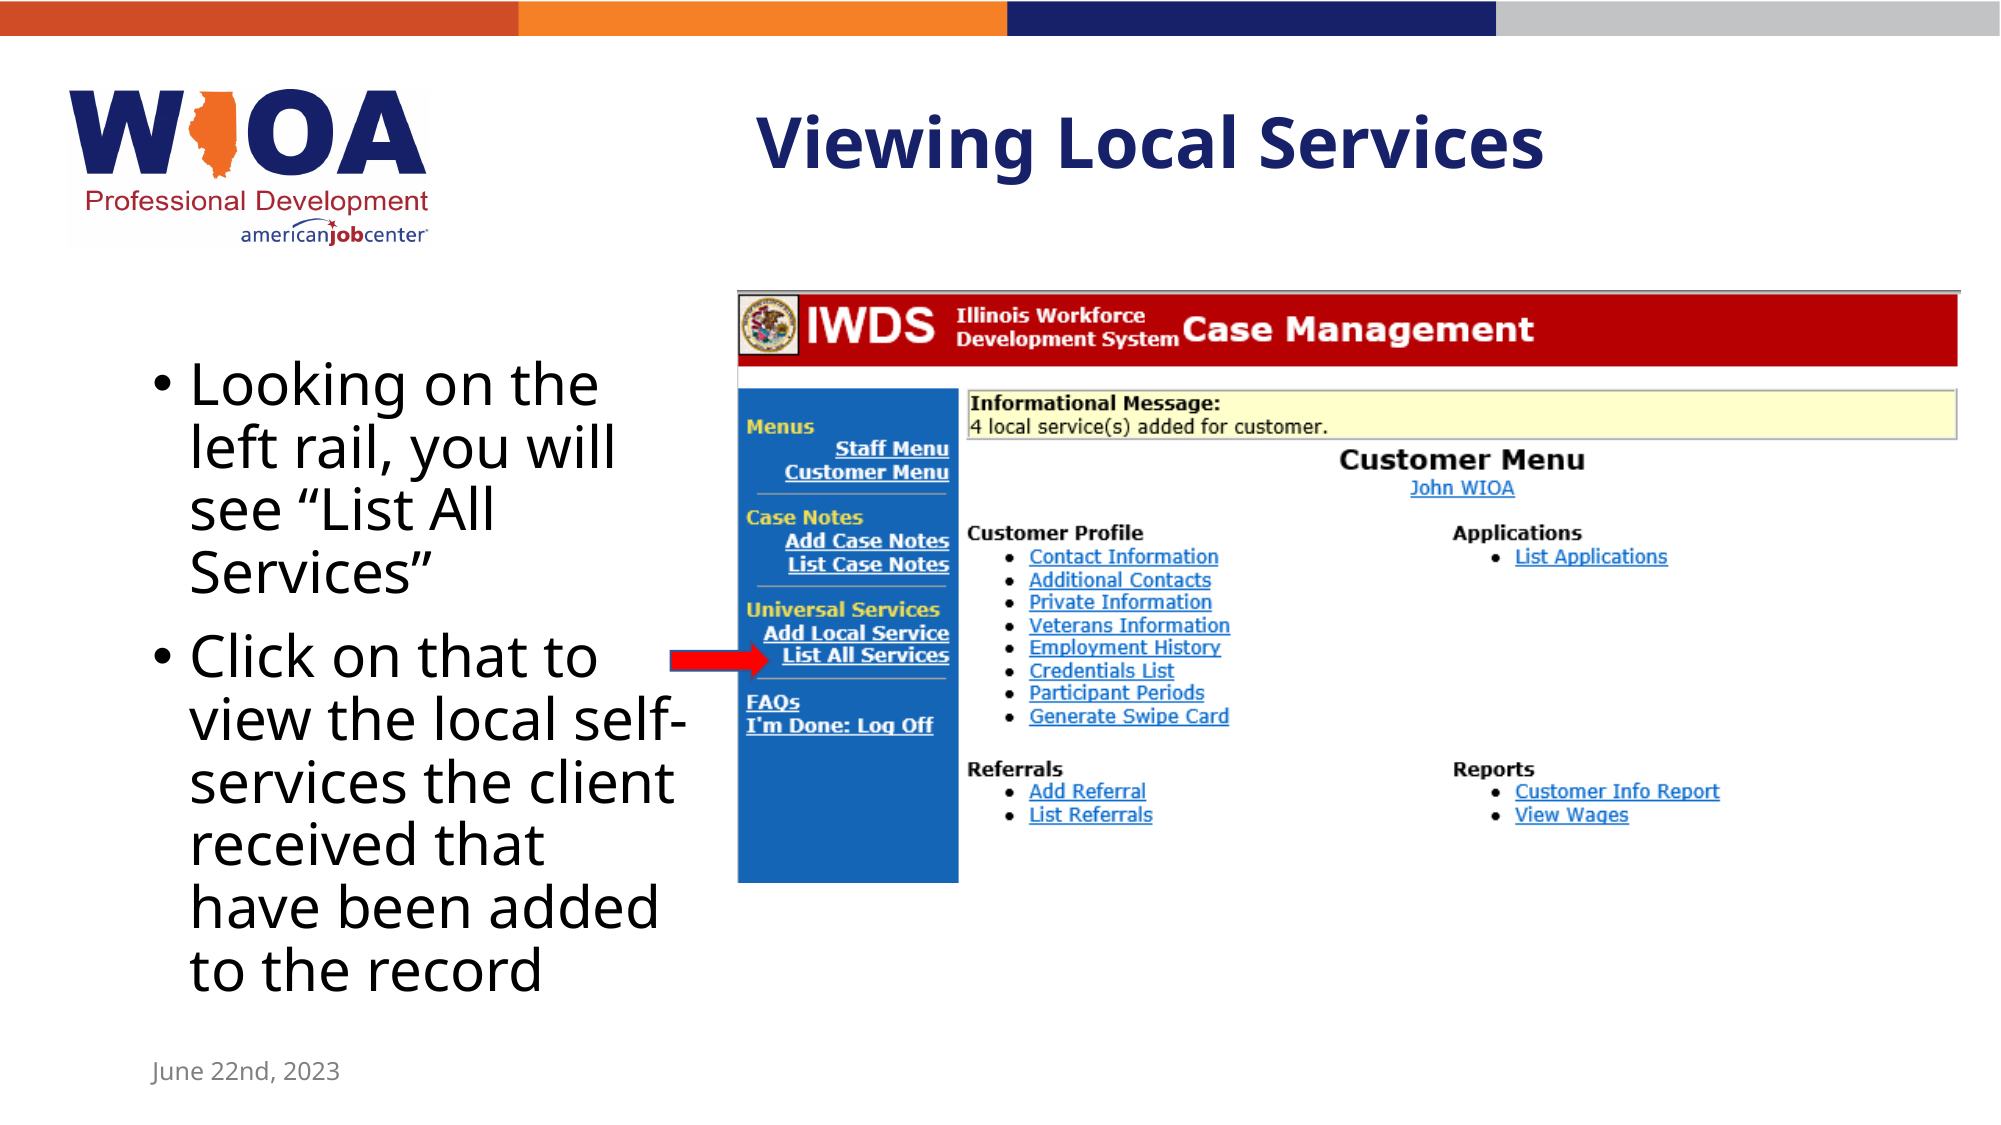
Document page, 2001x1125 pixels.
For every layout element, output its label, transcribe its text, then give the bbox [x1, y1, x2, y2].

footer June 22nd, 2023 [137, 1042, 1338, 1103]
list Looking on the left rail, you will see “List All Services” Click on that to view the local self-services the client received that have been added to the record [137, 347, 704, 1014]
picture [0, 0, 2000, 1125]
text_box [669, 649, 737, 672]
title Viewing Local Services [526, 100, 1777, 193]
